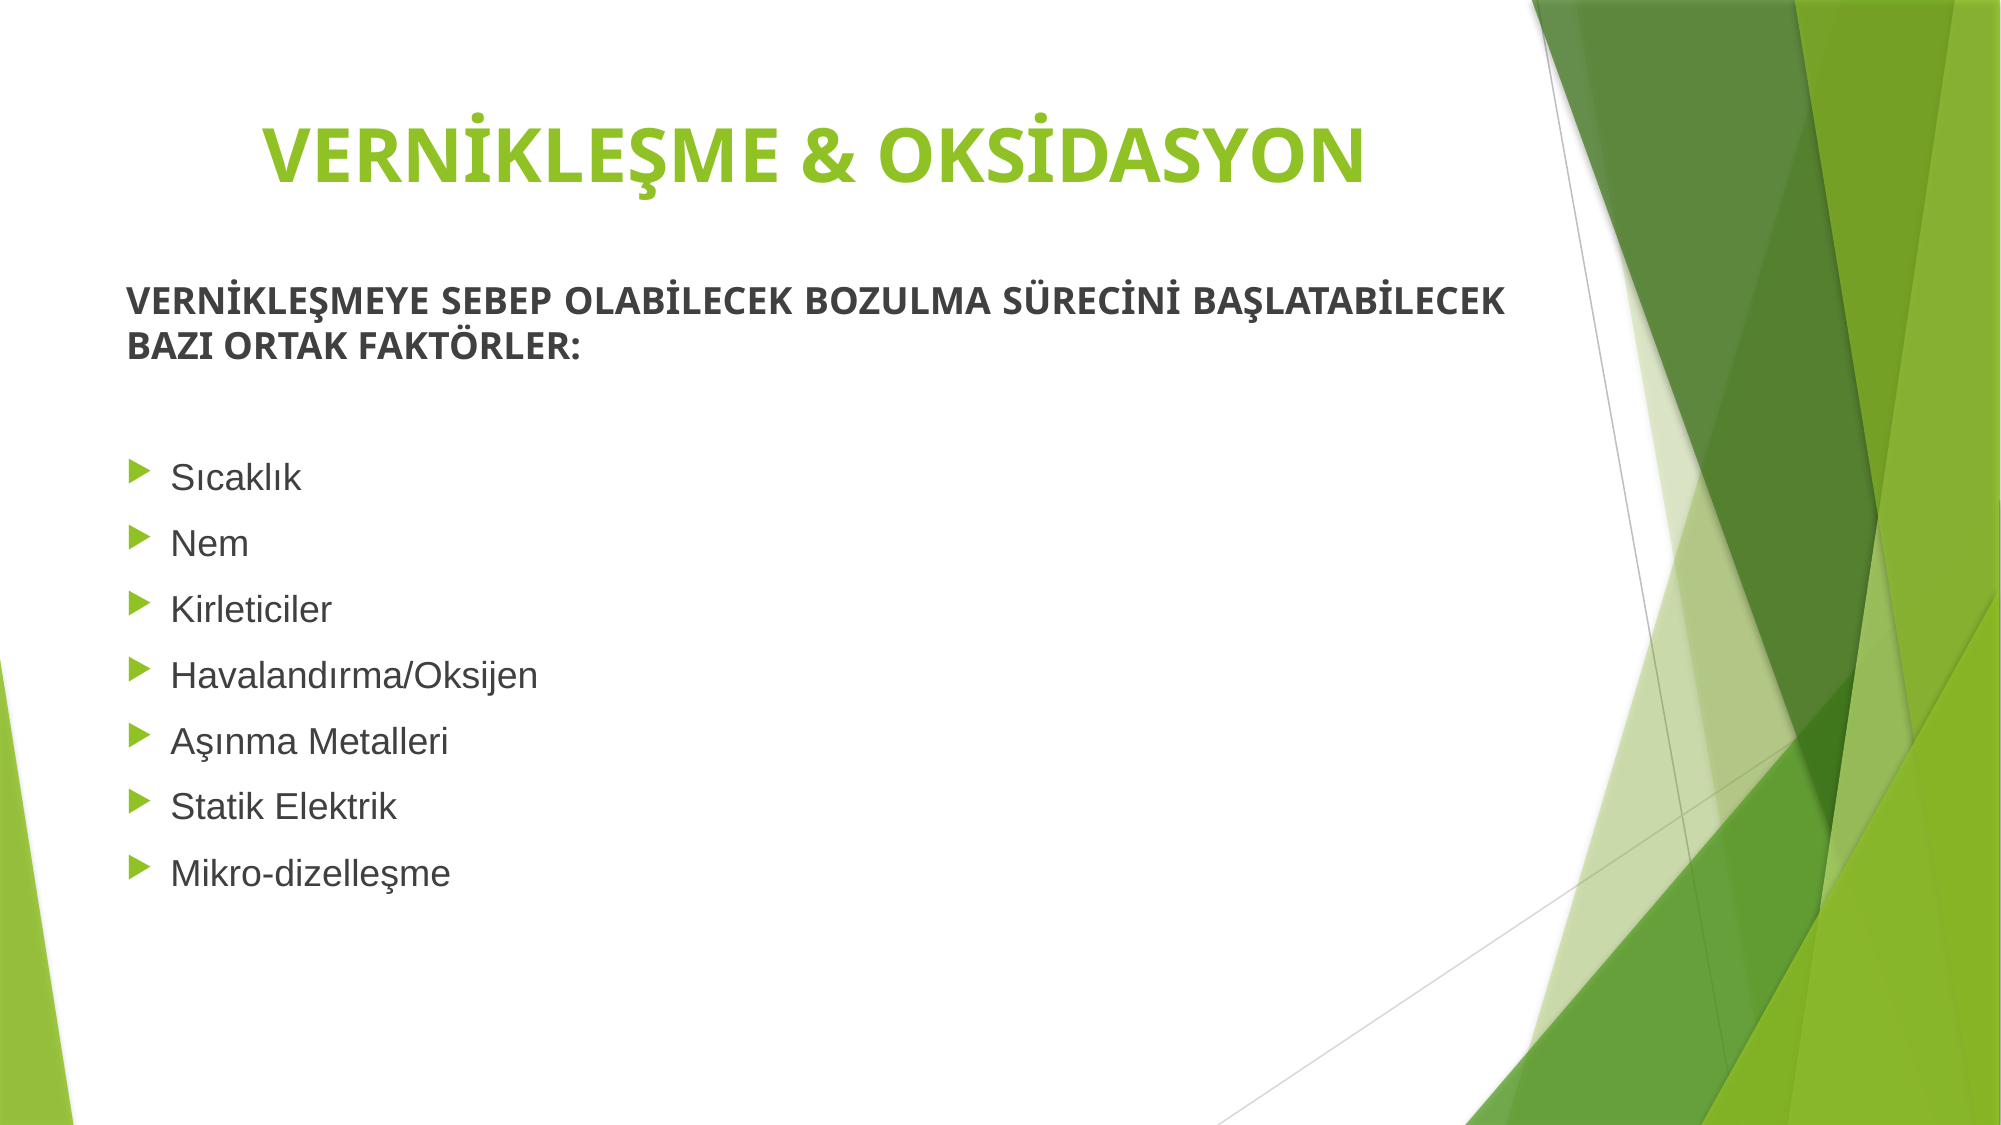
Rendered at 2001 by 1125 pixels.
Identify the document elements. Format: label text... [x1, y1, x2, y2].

list VERNİKLEŞMEYE SEBEP OLABİLECEK BOZULMA SÜRECİNİ BAŞLATABİLECEK BAZI ORTAK FAKTÖRLER: Sıcaklık Nem Kirleticiler Havalandırma/Oksijen Aşınma Metalleri Statik Elektrik Mikro-dizelleşme [111, 269, 1522, 906]
title VERNİKLEŞME & OKSİDASYON [111, 99, 1522, 240]
